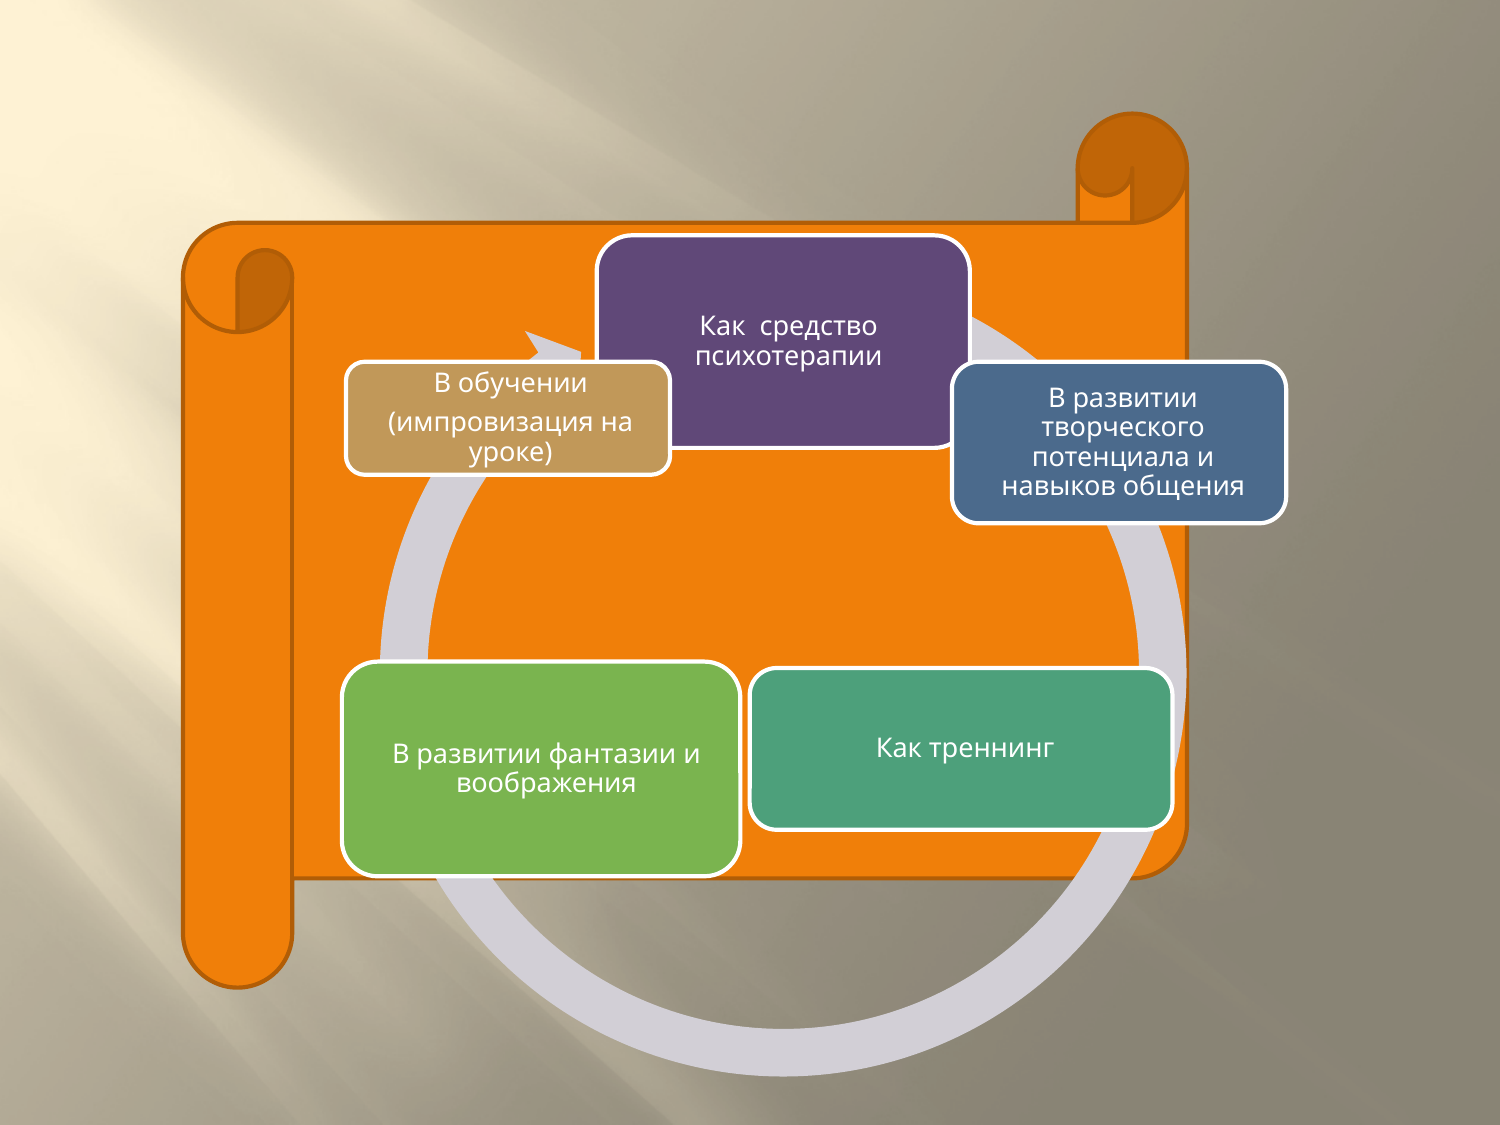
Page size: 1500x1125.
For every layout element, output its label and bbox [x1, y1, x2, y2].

text_box [159, 89, 1389, 953]
